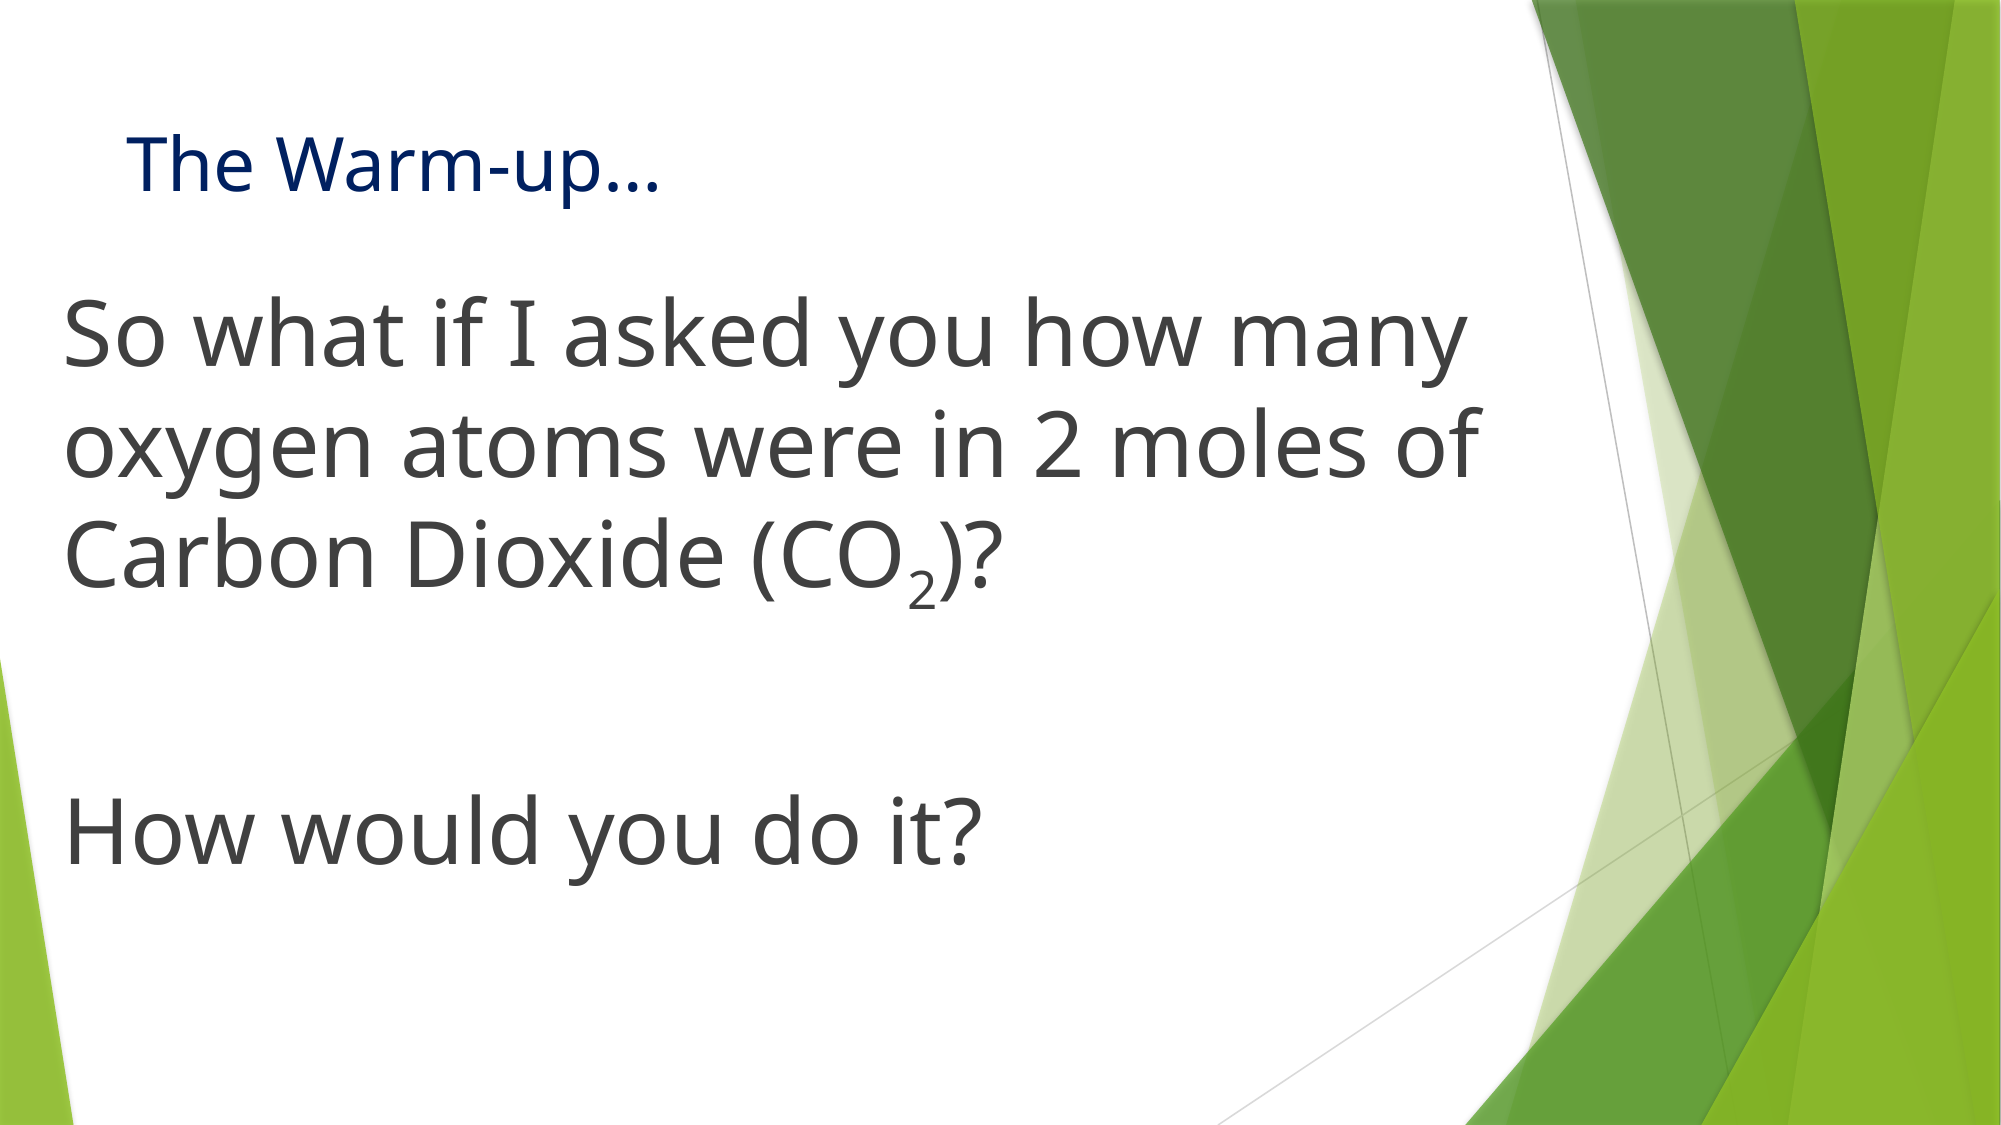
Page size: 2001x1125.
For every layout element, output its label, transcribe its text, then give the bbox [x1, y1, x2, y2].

list So what if I asked you how many oxygen atoms were in 2 moles of Carbon Dioxide (CO2)? How would you do it? [47, 267, 1803, 1039]
title The Warm-up… [111, 109, 1522, 267]
